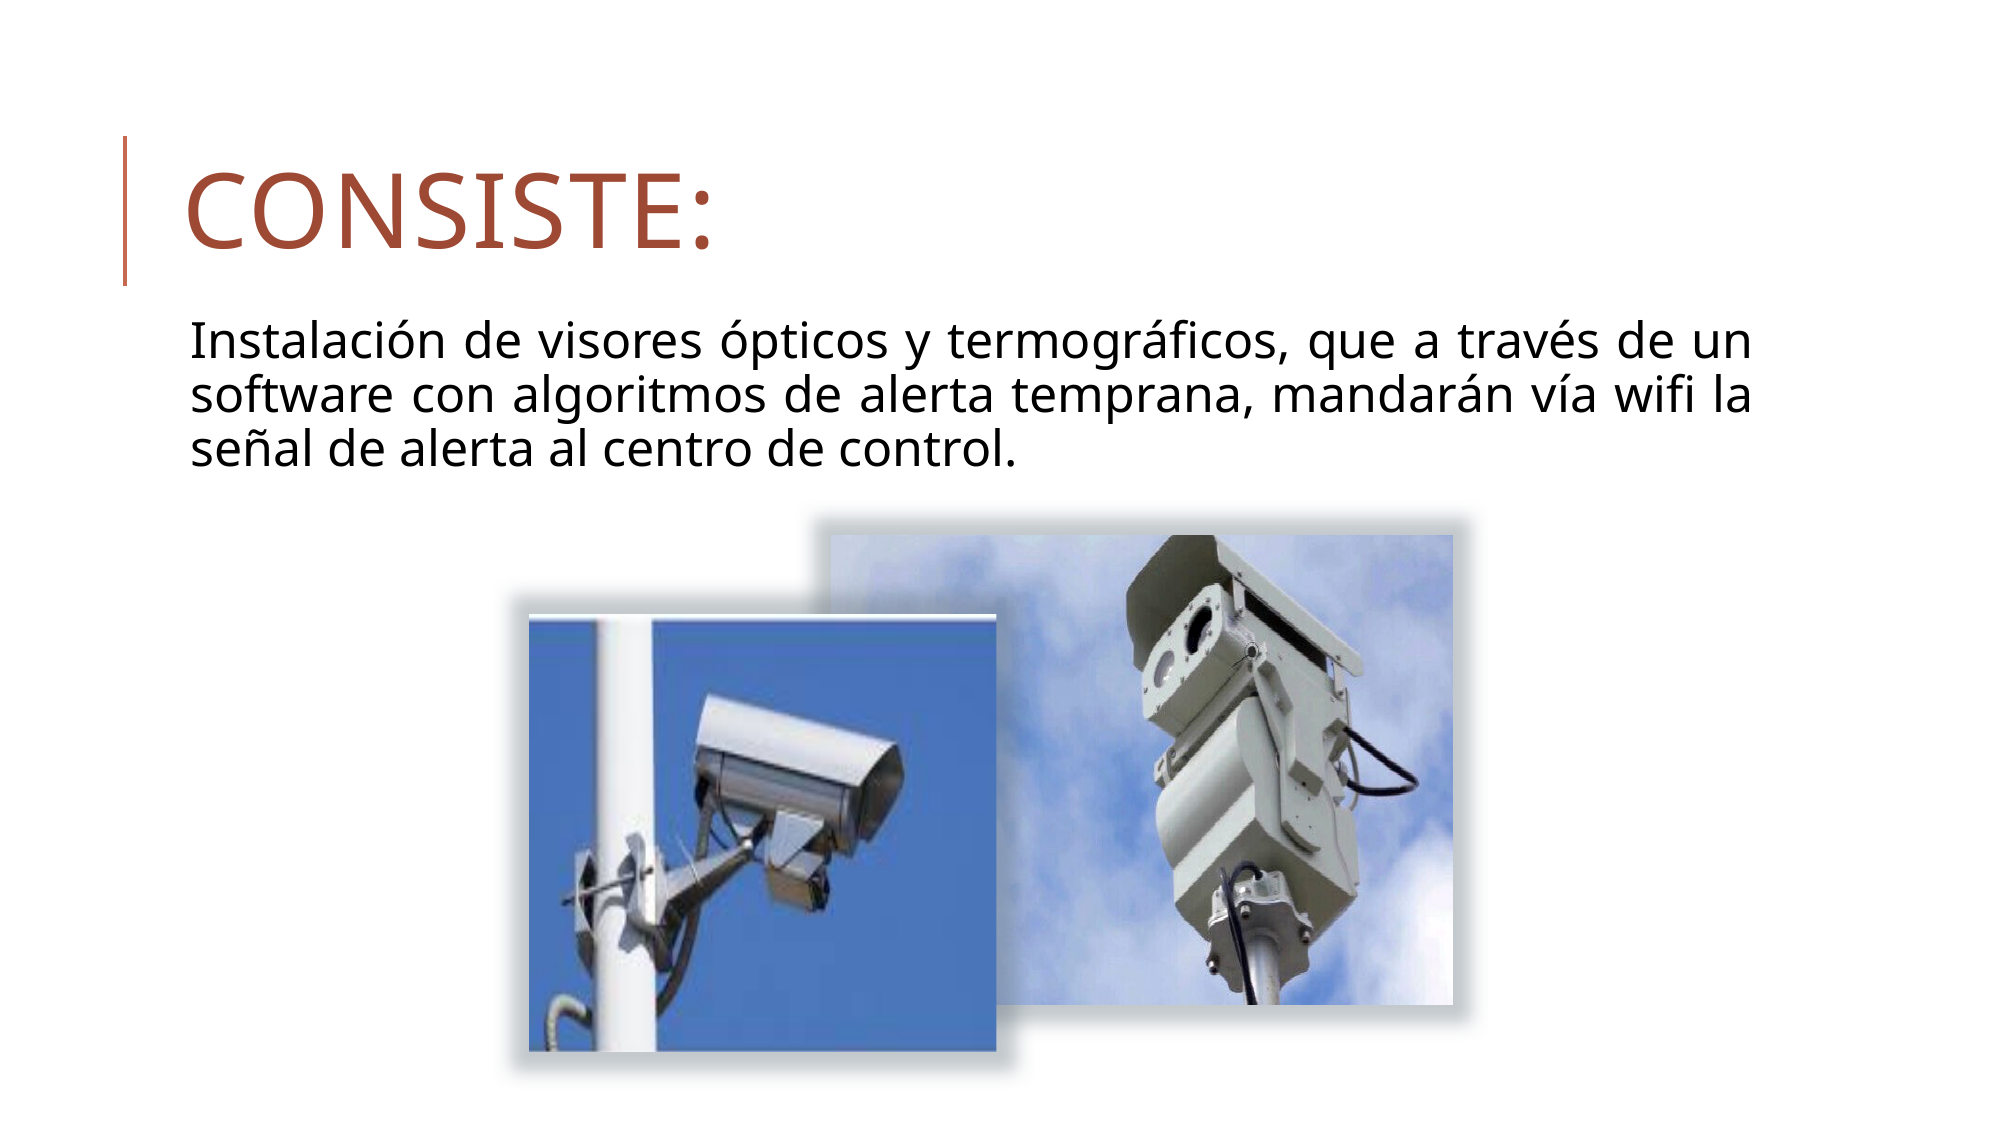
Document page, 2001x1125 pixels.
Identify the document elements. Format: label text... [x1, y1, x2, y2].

list Instalación de visores ópticos y termográficos, que a través de un software con algoritmos de alerta temprana, mandarán vía wifi la señal de alerta al centro de control. [168, 308, 1763, 1100]
picture [527, 535, 1453, 1052]
title CONSISTE: [168, 96, 1763, 308]
